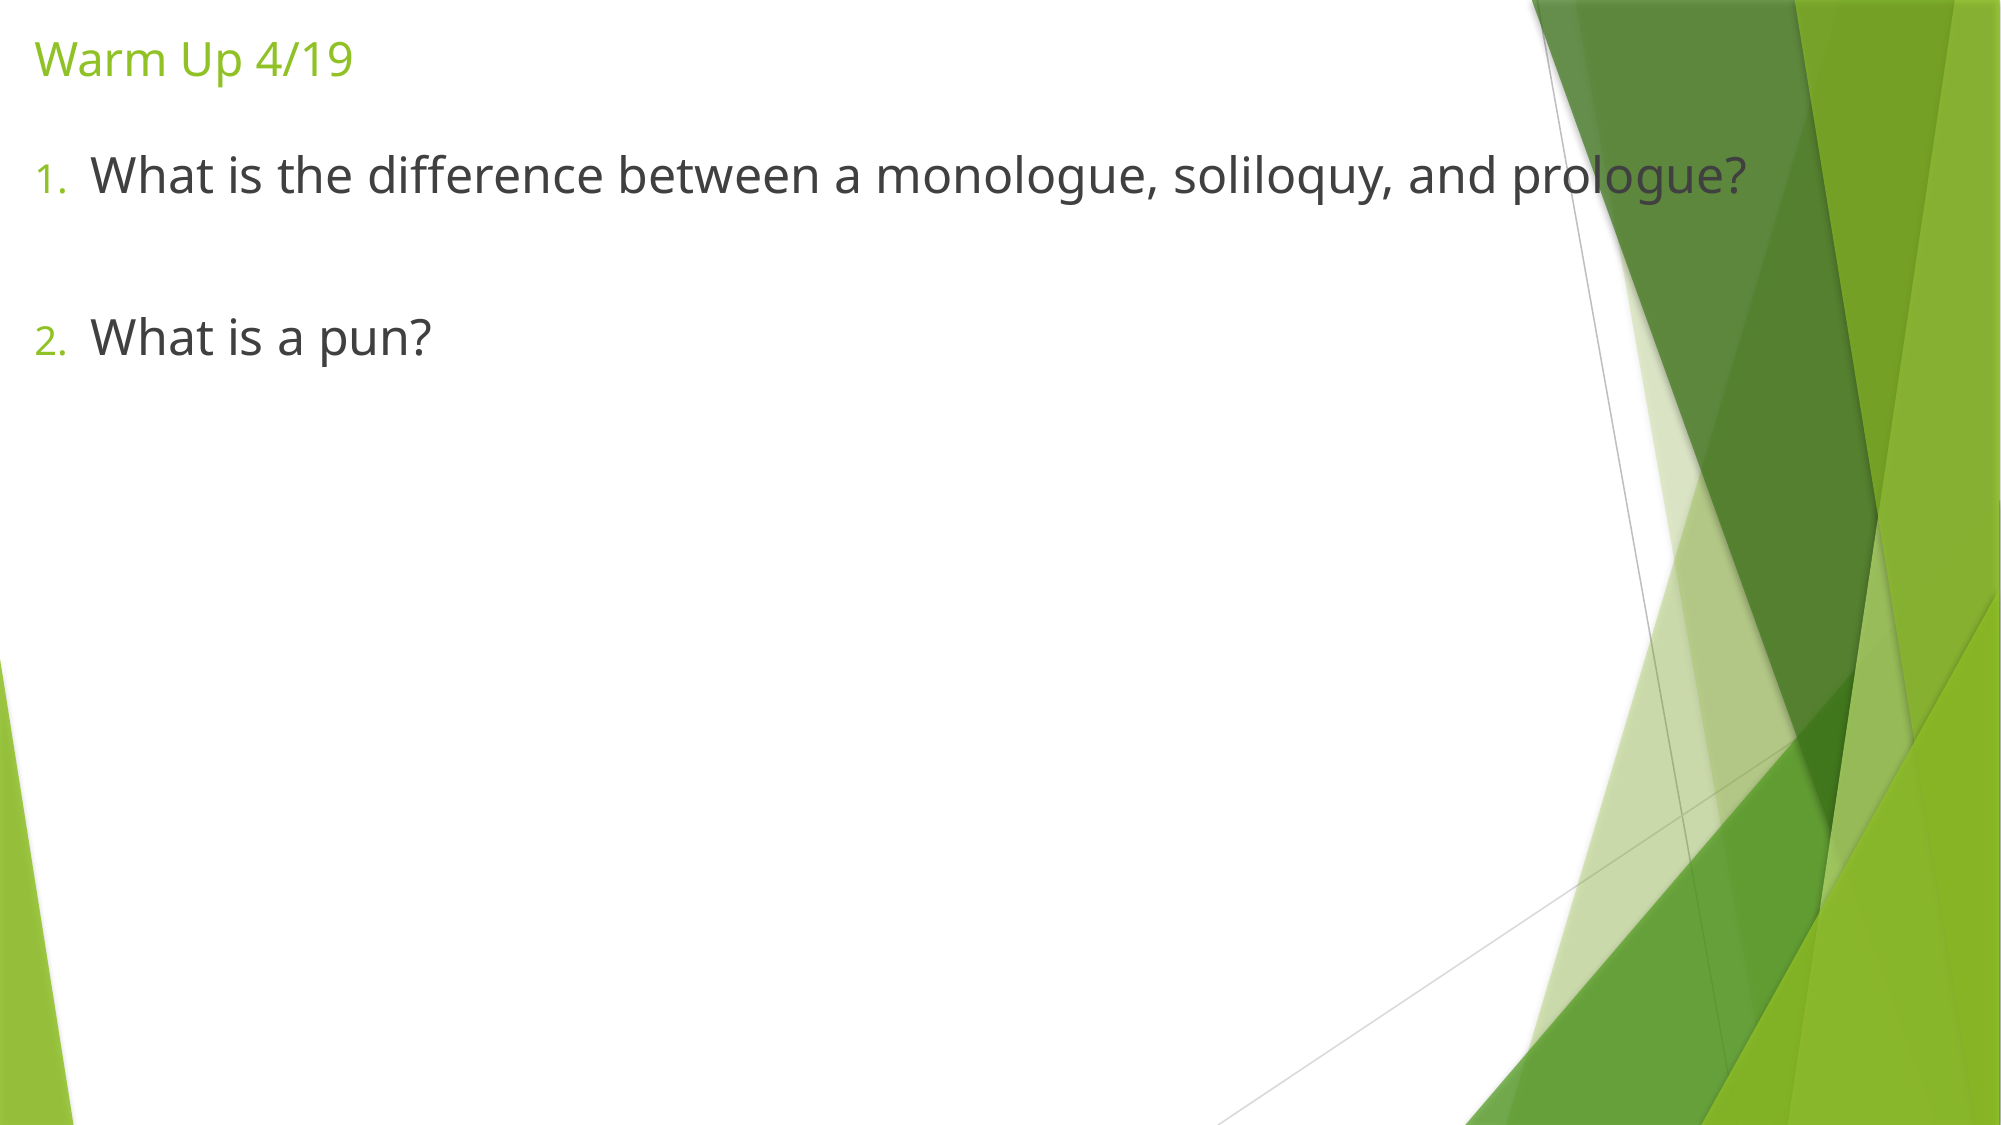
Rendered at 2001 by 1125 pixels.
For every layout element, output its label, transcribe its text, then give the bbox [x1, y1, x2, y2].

list What is the difference between a monologue, soliloquy, and prologue? What is a pun? [19, 136, 1834, 1106]
title Warm Up 4/19 [19, 22, 1430, 95]
